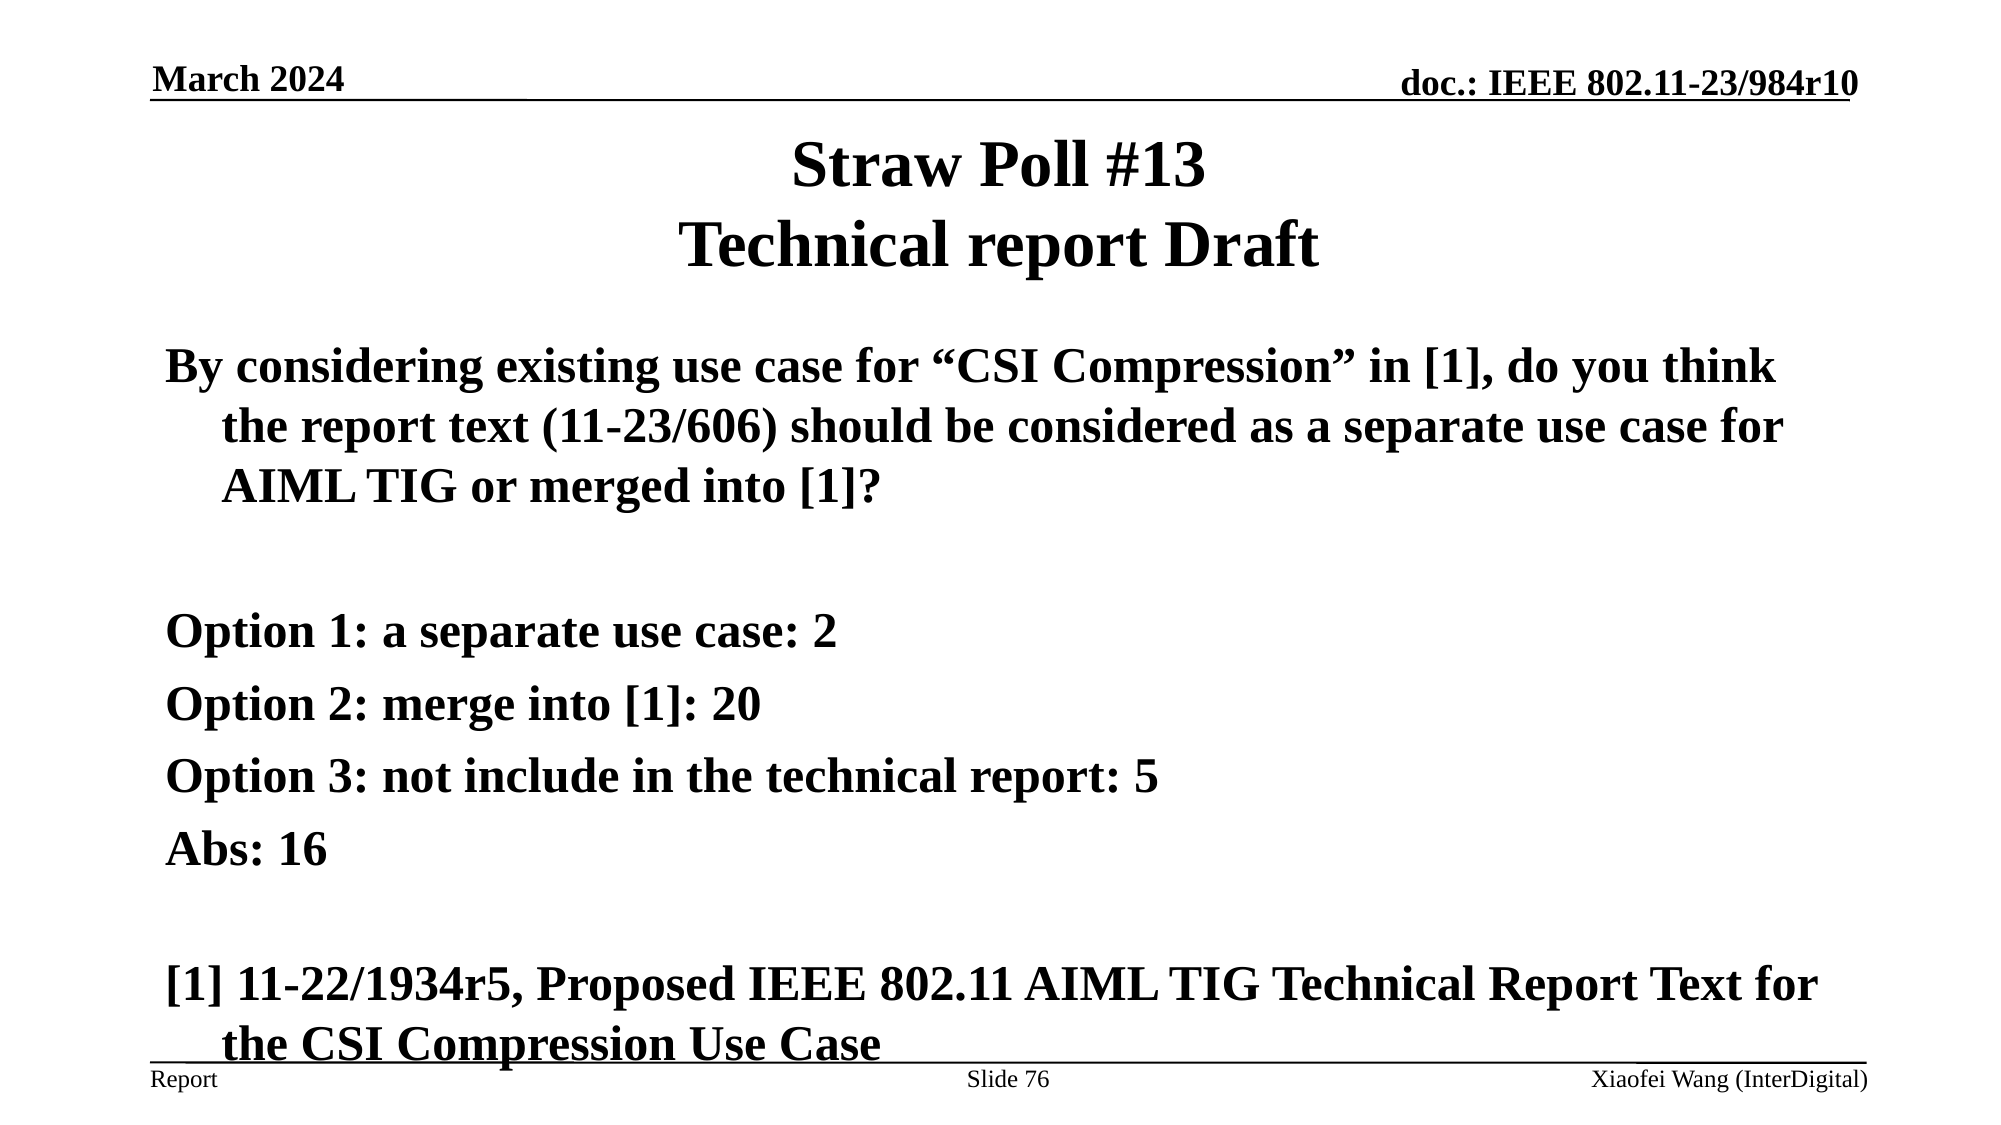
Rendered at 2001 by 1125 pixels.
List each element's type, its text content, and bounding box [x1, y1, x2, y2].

list By considering existing use case for “CSI Compression” in [1], do you think the report text (11-23/606) should be considered as a separate use case for AIML TIG or merged into [1]? Option 1: a separate use case: 2 Option 2: merge into [1]: 20 Option 3: not include in the technical report: 5 Abs: 16 [1] 11-22/1934r5, Proposed IEEE 802.11 AIML TIG Technical Report Text for the CSI Compression Use Case [149, 324, 1850, 1000]
footer Xiaofei Wang (InterDigital) [1171, 1061, 1869, 1093]
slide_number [152, 54, 563, 100]
title Straw Poll #13 Technical report Draft [149, 112, 1850, 288]
slide_number Slide 76 [950, 1061, 1067, 1123]
